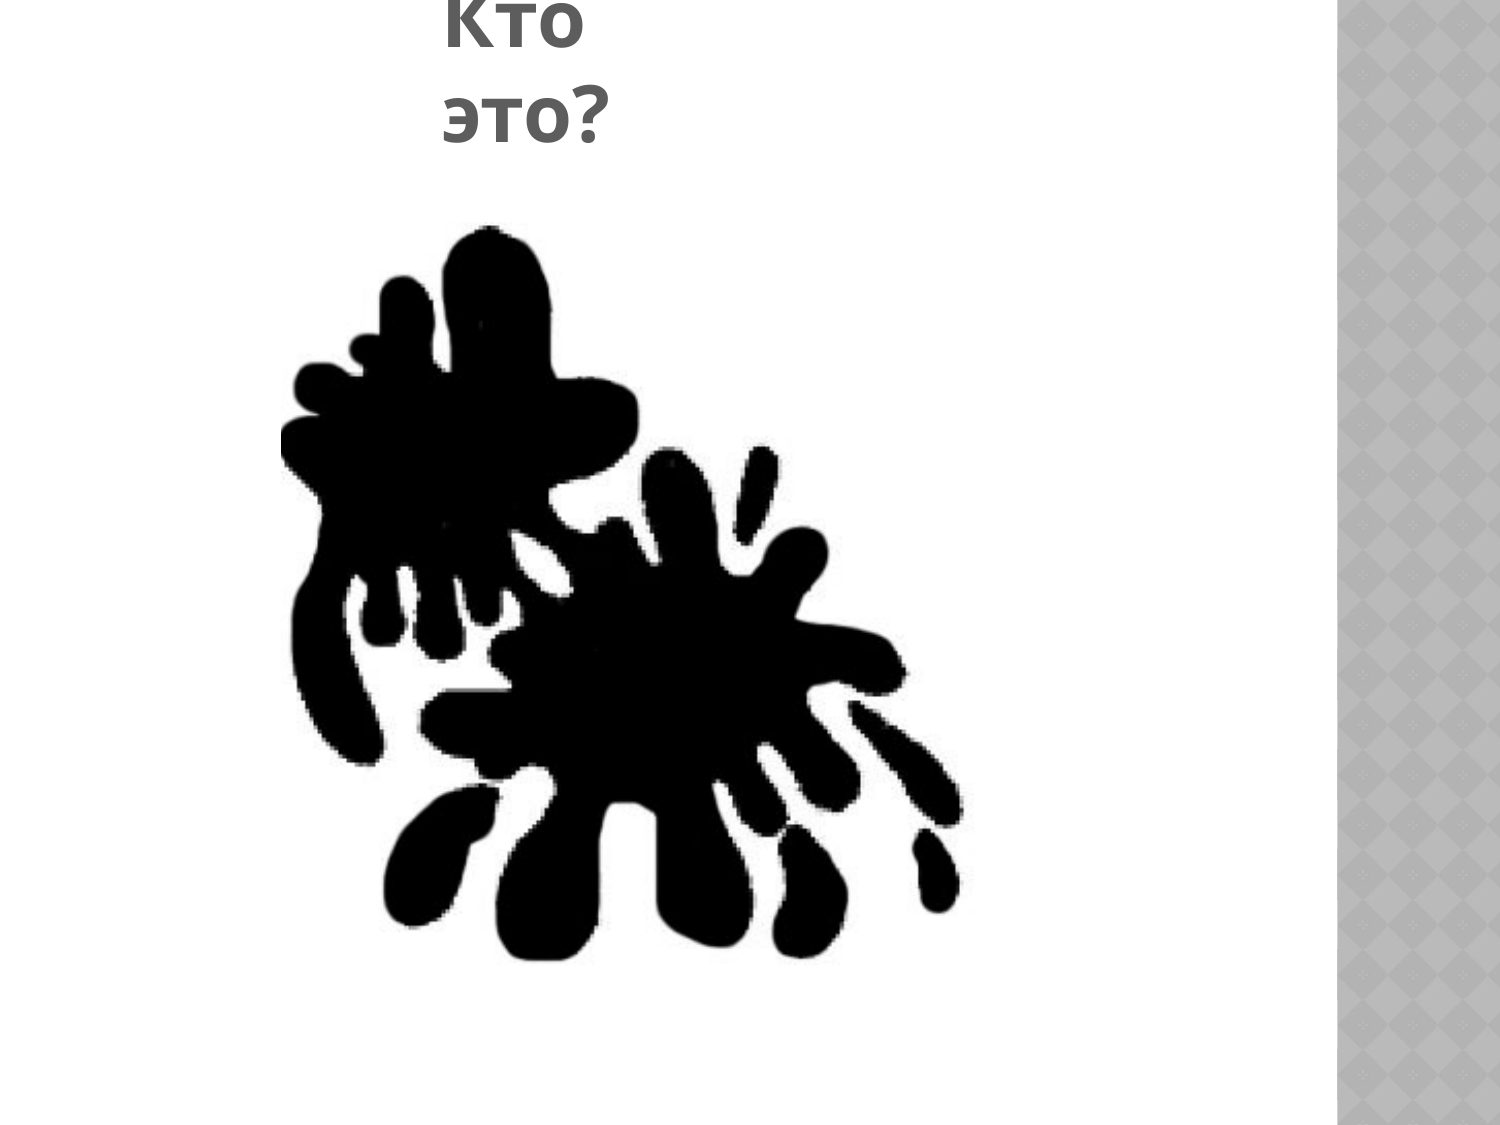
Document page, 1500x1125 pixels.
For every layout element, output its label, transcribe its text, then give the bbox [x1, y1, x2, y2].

title Кто это? [433, 58, 781, 158]
picture [280, 222, 1056, 1013]
